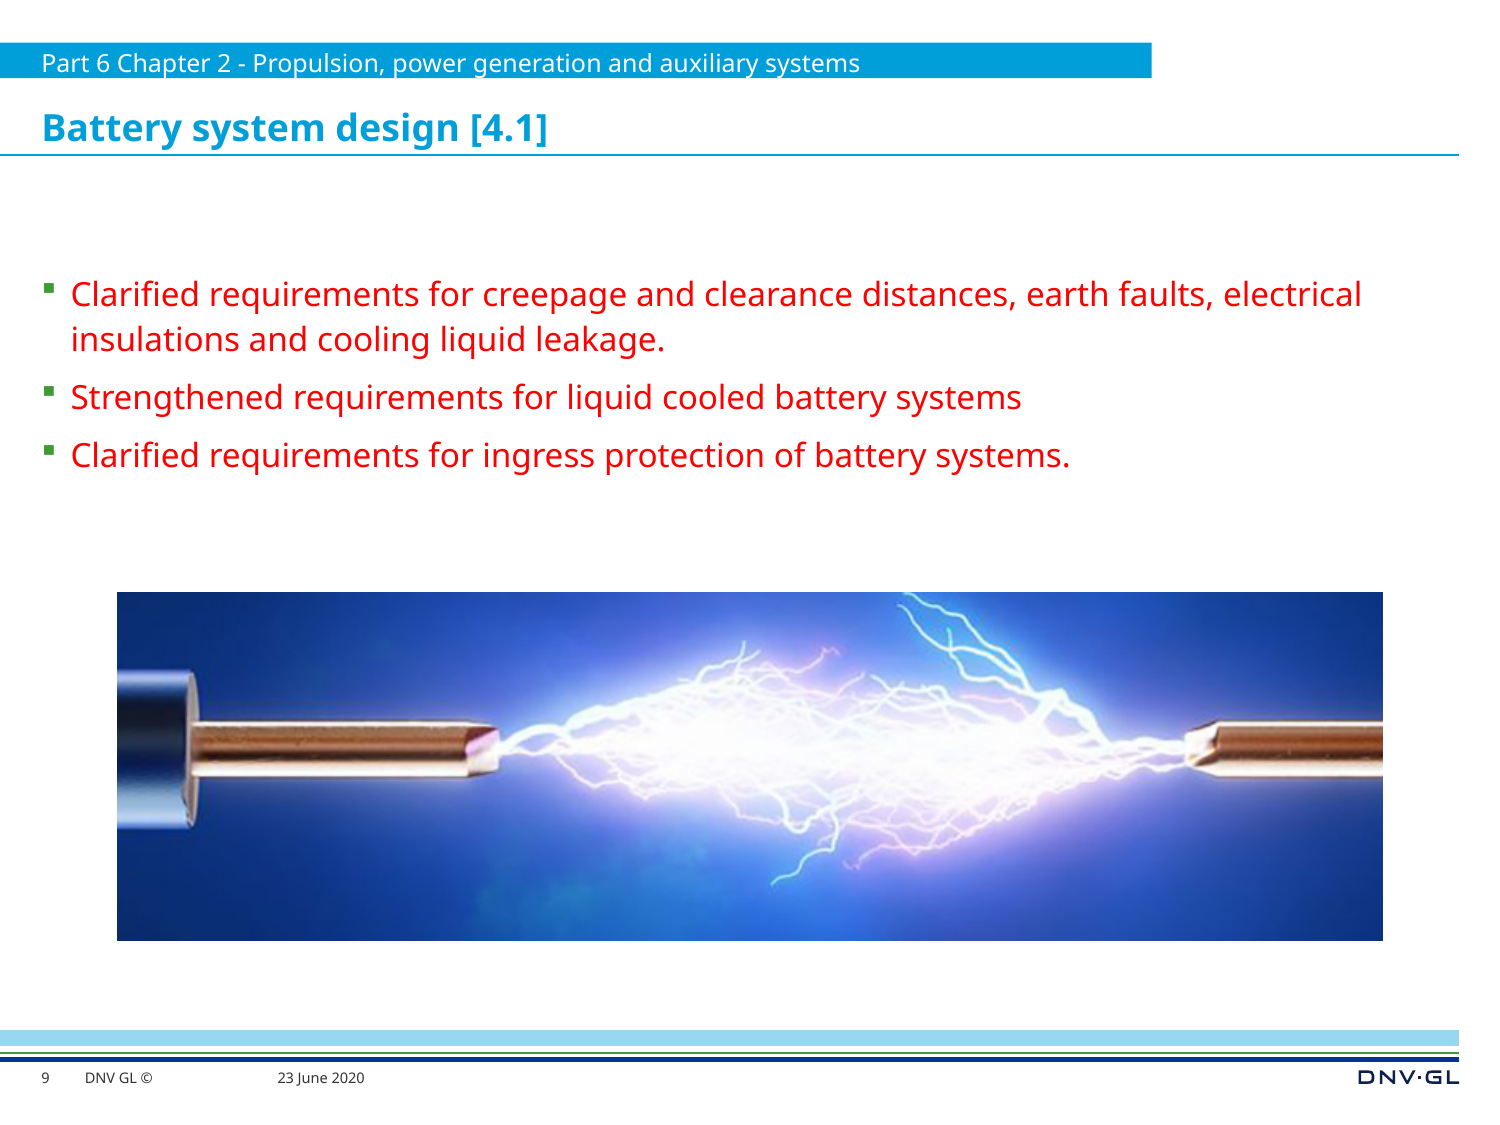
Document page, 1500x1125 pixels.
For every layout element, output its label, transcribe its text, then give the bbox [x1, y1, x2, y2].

text_box [16, 265, 1024, 460]
slide_number 9 [41, 1069, 81, 1099]
text_box Part 6 Chapter 2 - Propulsion, power generation and auxiliary systems [0, 41, 1154, 80]
picture [116, 591, 1383, 941]
title Battery system design [4.1] [41, 39, 1459, 150]
list Clarified requirements for creepage and clearance distances, earth faults, electrical insulations and cooling liquid leakage. Strengthened requirements for liquid cooled battery systems Clarified requirements for ingress protection of battery systems. [41, 267, 1459, 458]
